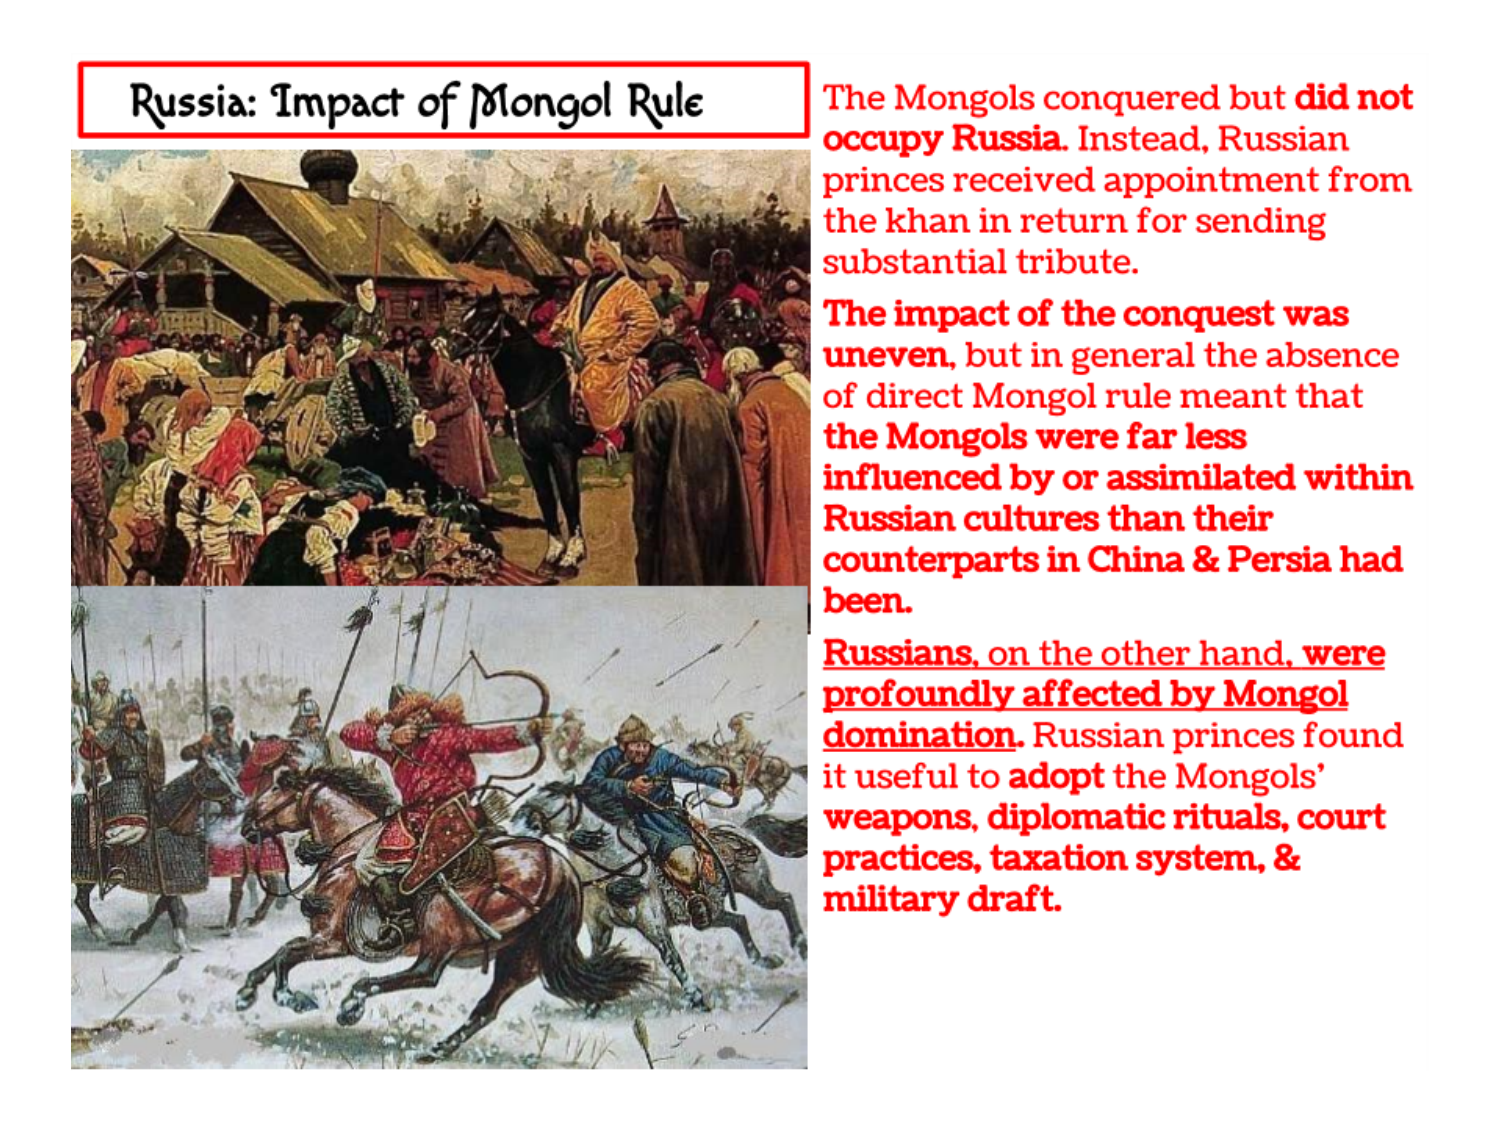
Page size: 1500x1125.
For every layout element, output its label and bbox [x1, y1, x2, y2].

picture [71, 53, 1429, 1072]
